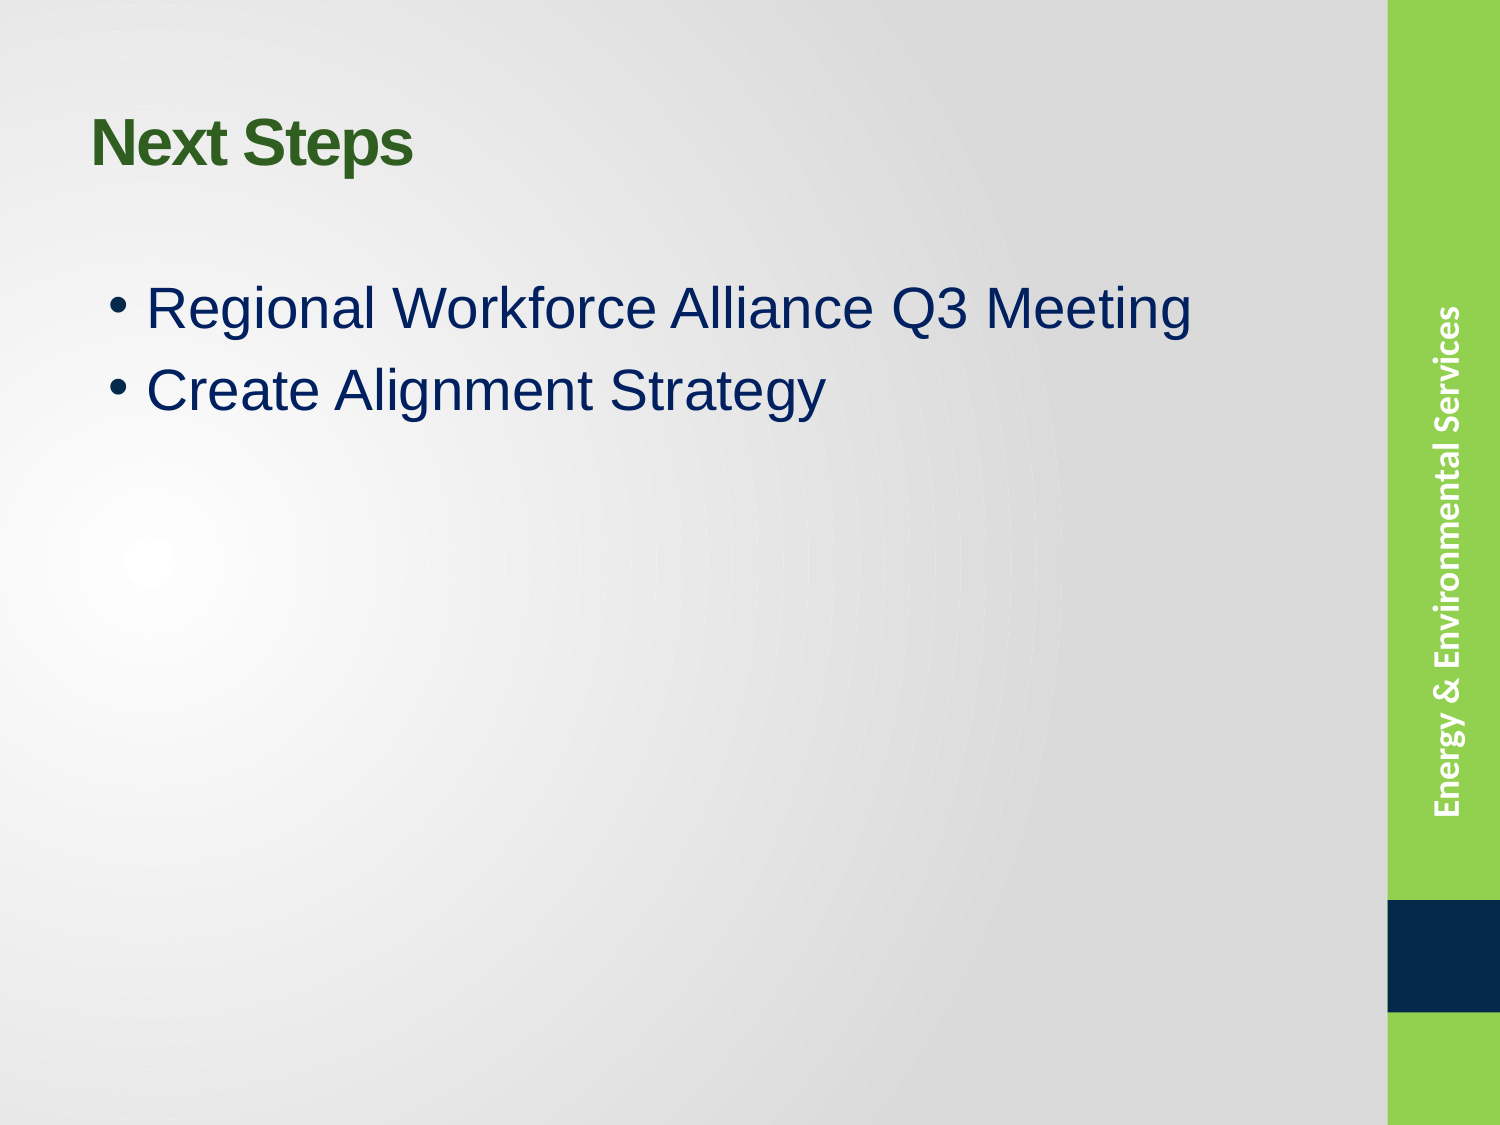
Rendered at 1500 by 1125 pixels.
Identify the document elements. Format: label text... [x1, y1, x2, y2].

title Next Steps [75, 45, 1325, 233]
list Regional Workforce Alliance Q3 Meeting Create Alignment Strategy [75, 262, 1325, 1050]
